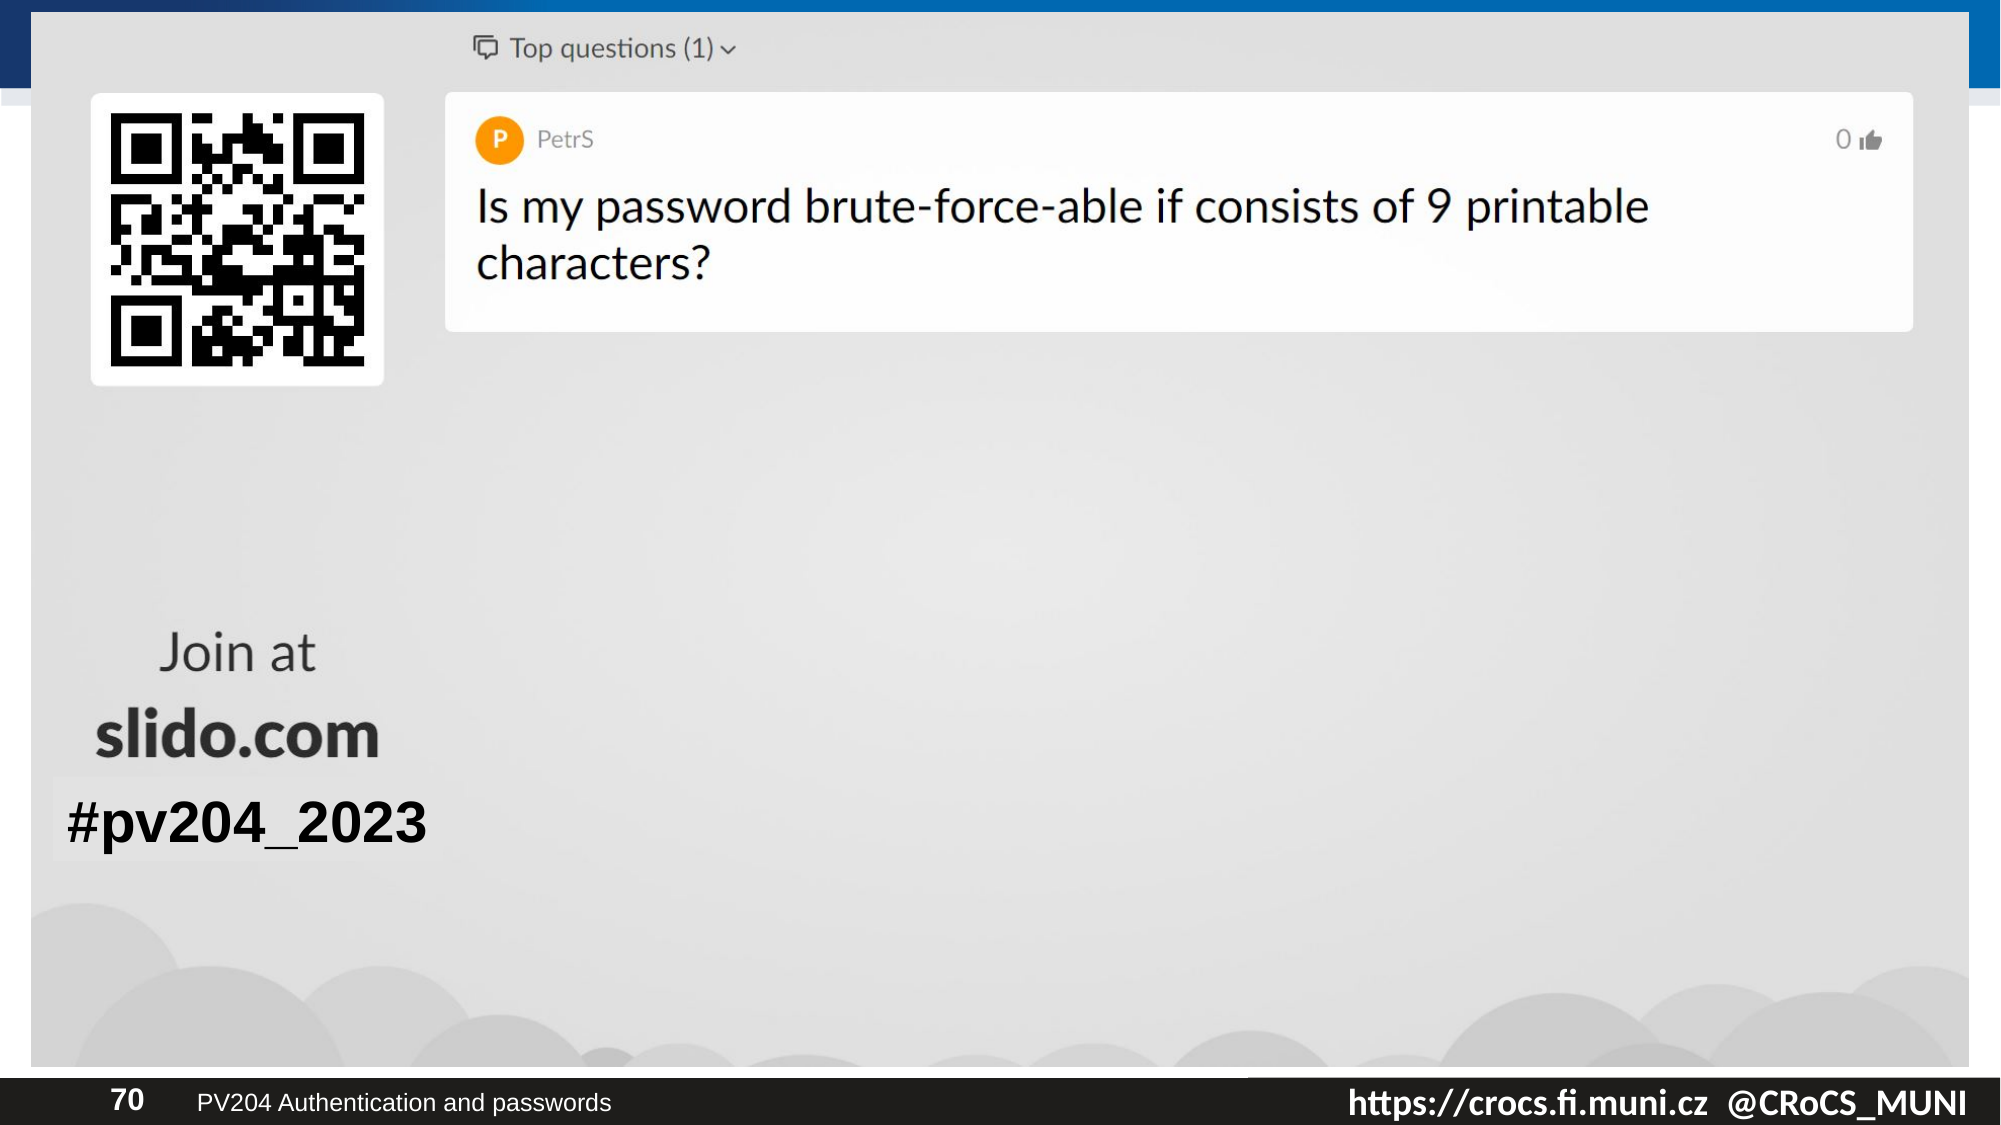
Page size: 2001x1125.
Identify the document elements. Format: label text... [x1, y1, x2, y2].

slide_number 70 [110, 1078, 196, 1125]
footer PV204 Authentication and passwords [196, 1078, 1079, 1125]
picture [0, 0, 2001, 1125]
